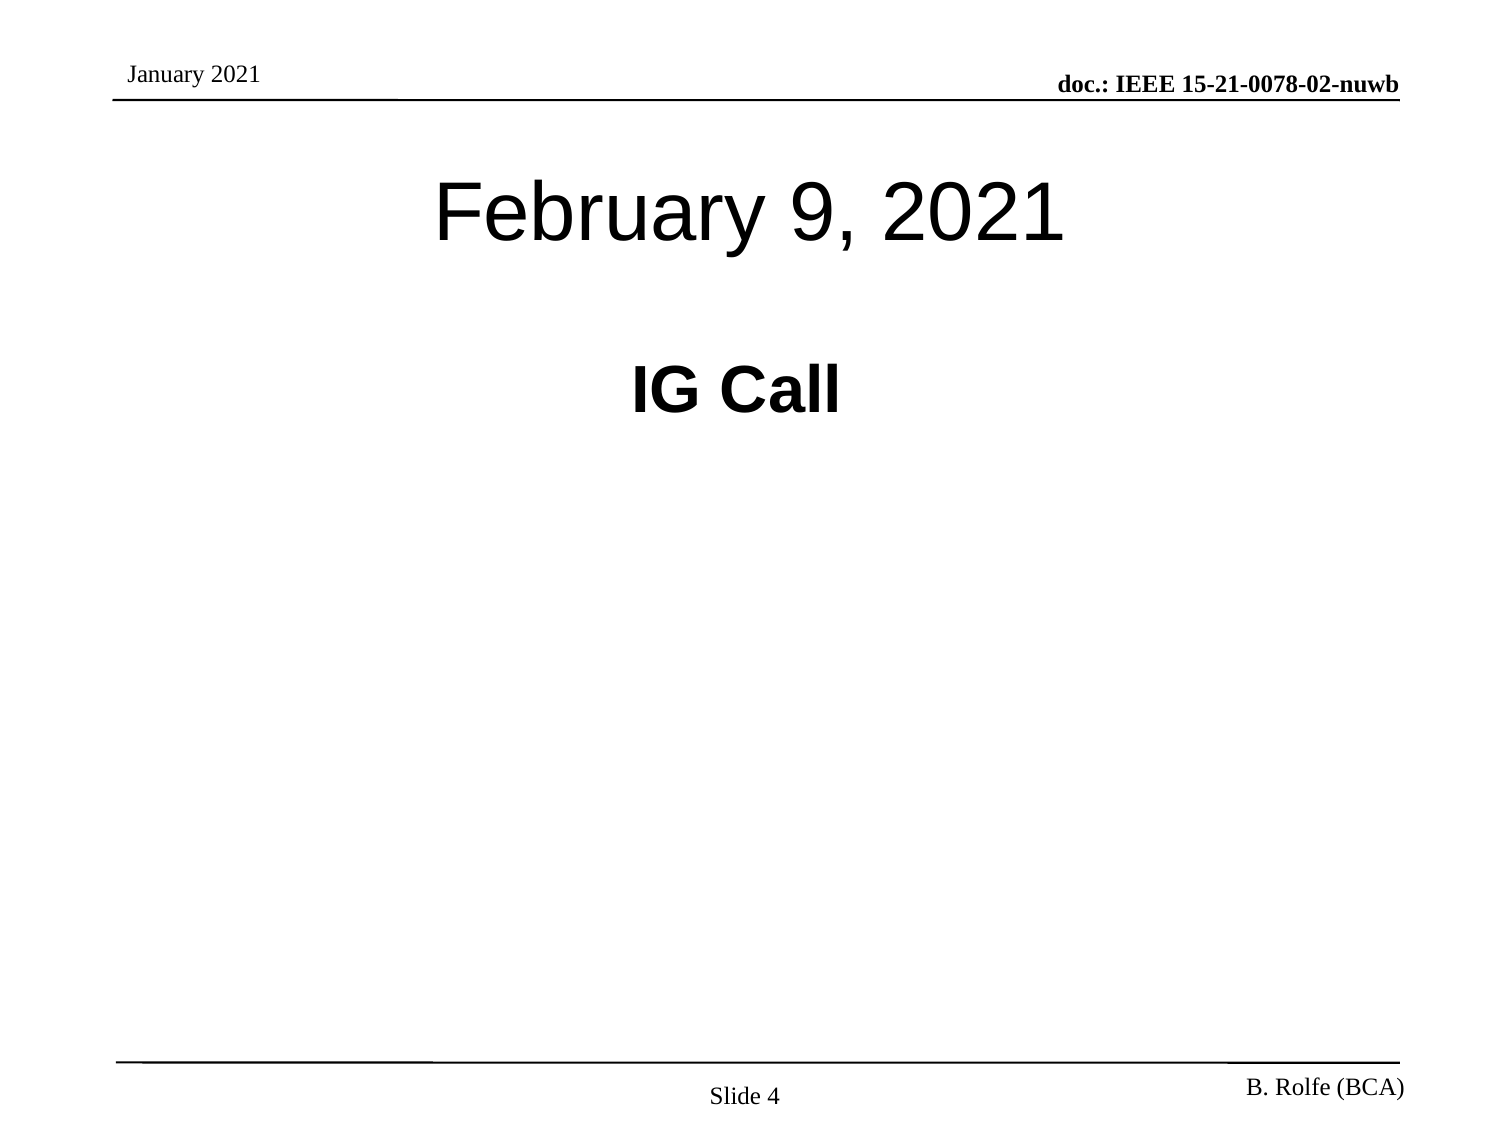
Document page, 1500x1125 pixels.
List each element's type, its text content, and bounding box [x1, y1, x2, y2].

list IG Call [99, 338, 1374, 1024]
slide_number Slide 4 [690, 1075, 799, 1115]
title February 9, 2021 [125, 112, 1399, 303]
